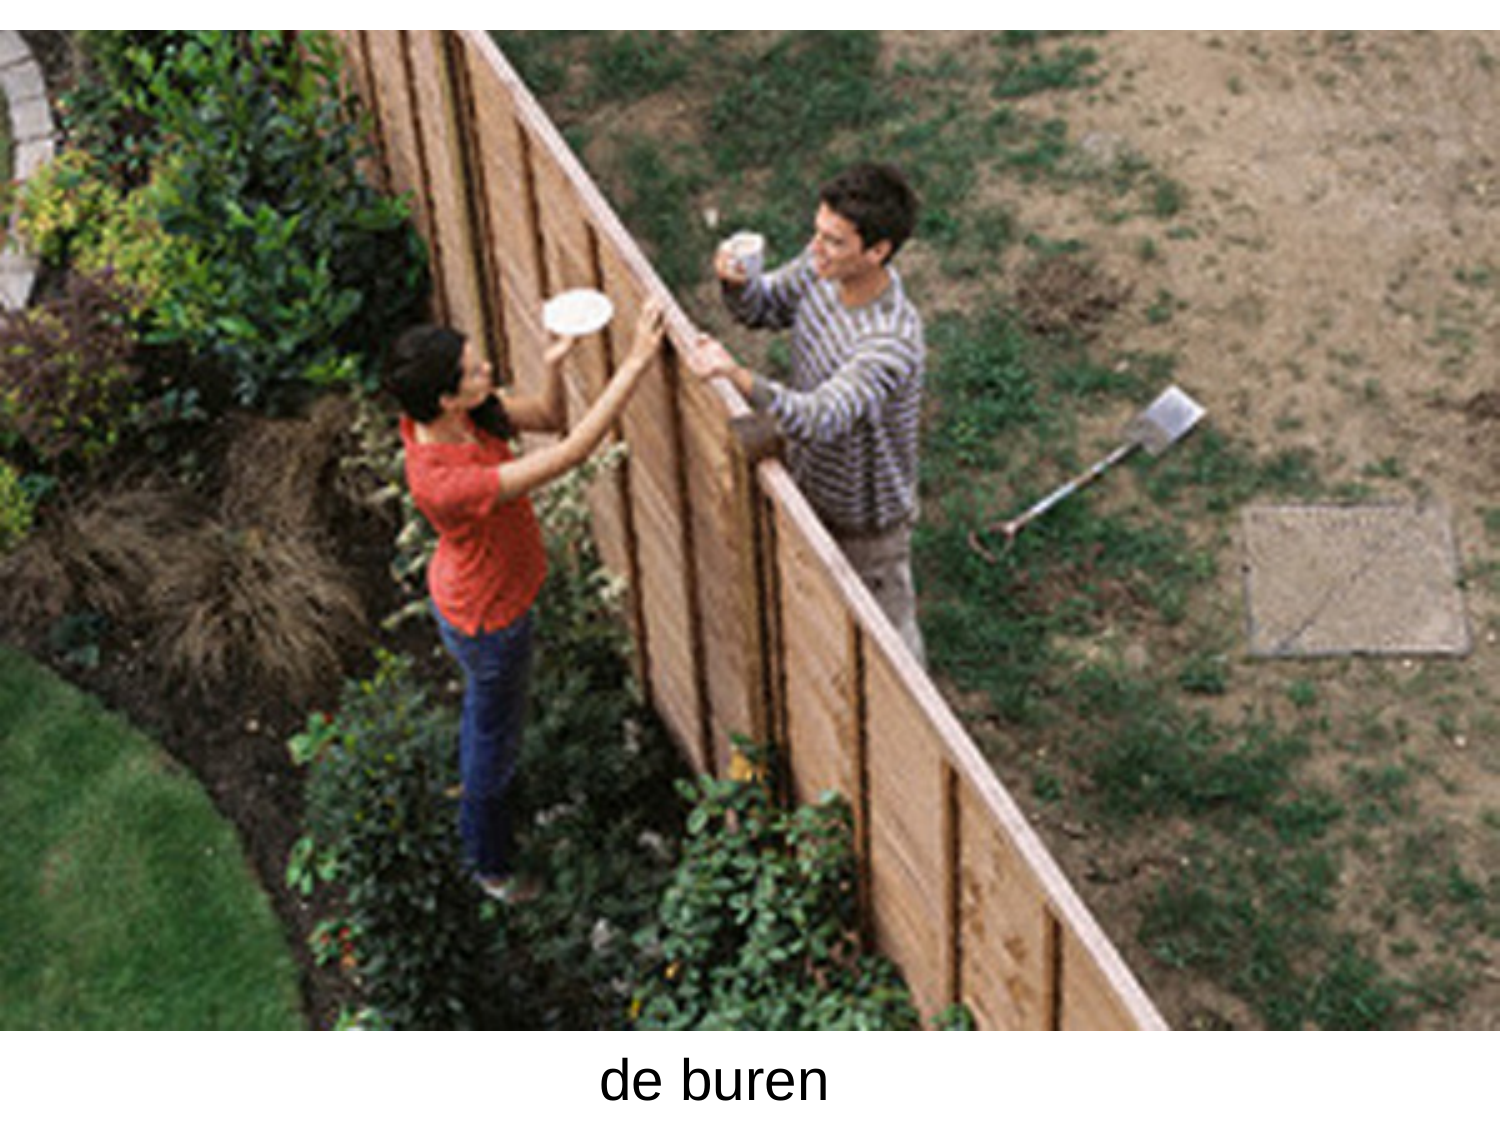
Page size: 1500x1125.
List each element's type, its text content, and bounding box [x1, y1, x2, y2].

picture [0, 30, 1500, 1032]
text_box de buren [584, 1039, 848, 1120]
